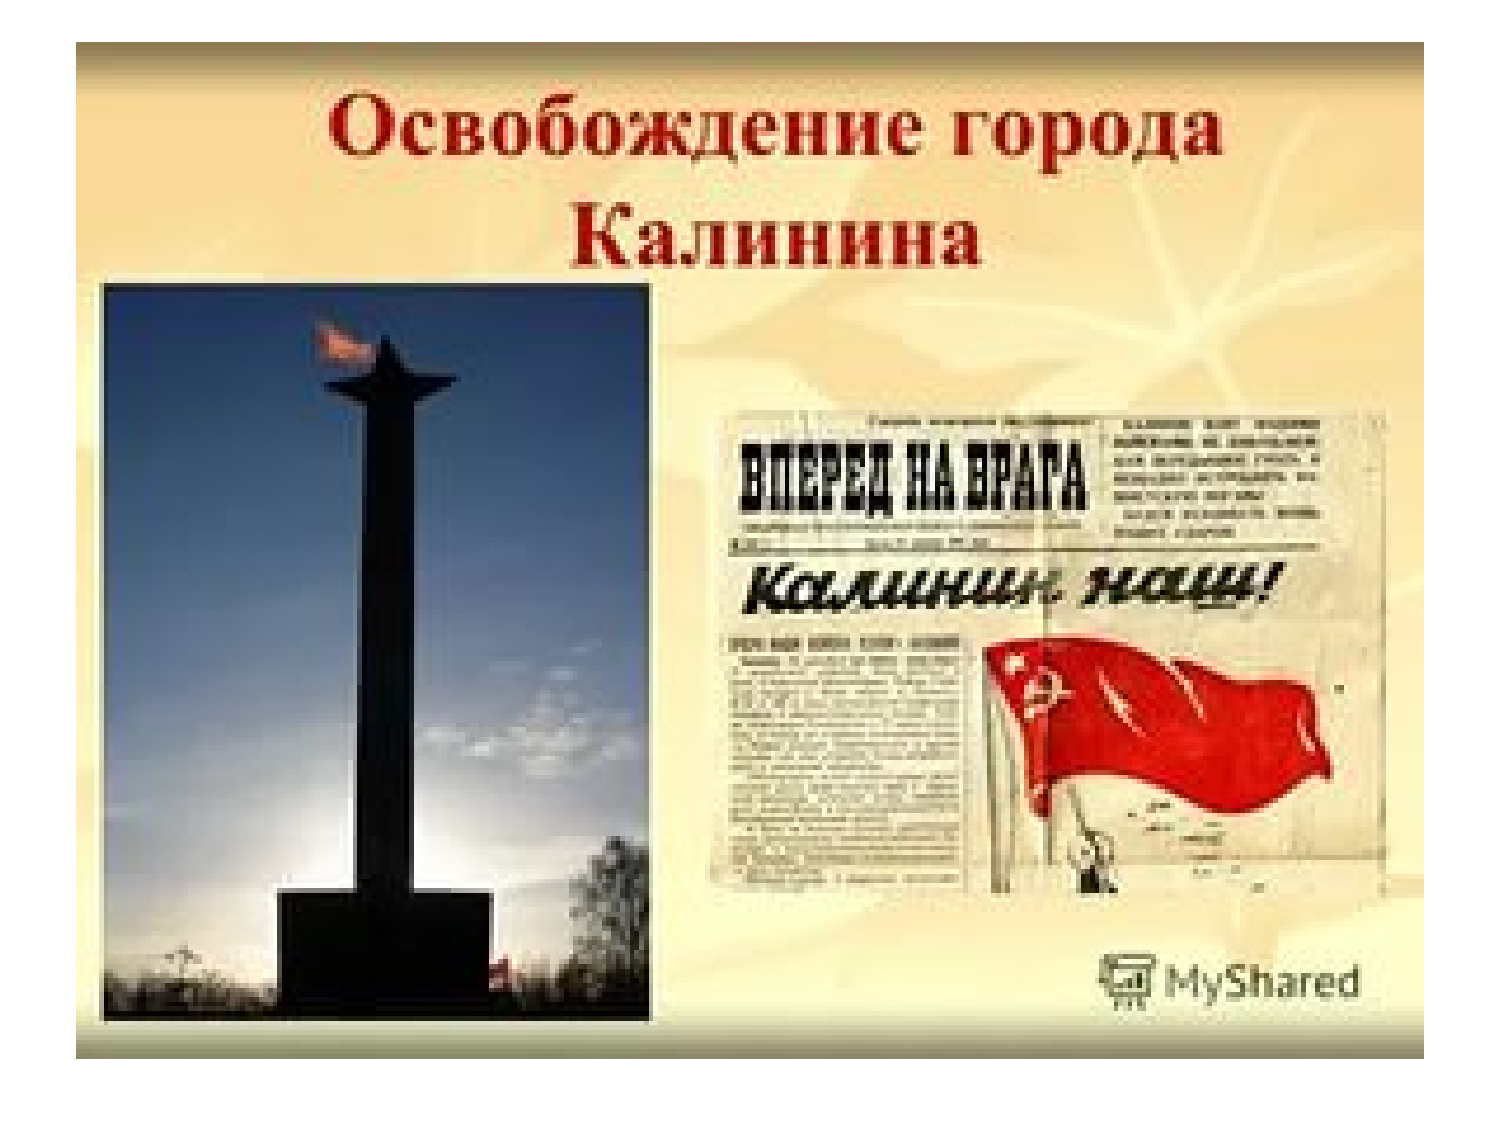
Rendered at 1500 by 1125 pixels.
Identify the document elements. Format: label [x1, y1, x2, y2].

list [76, 42, 1424, 1059]
